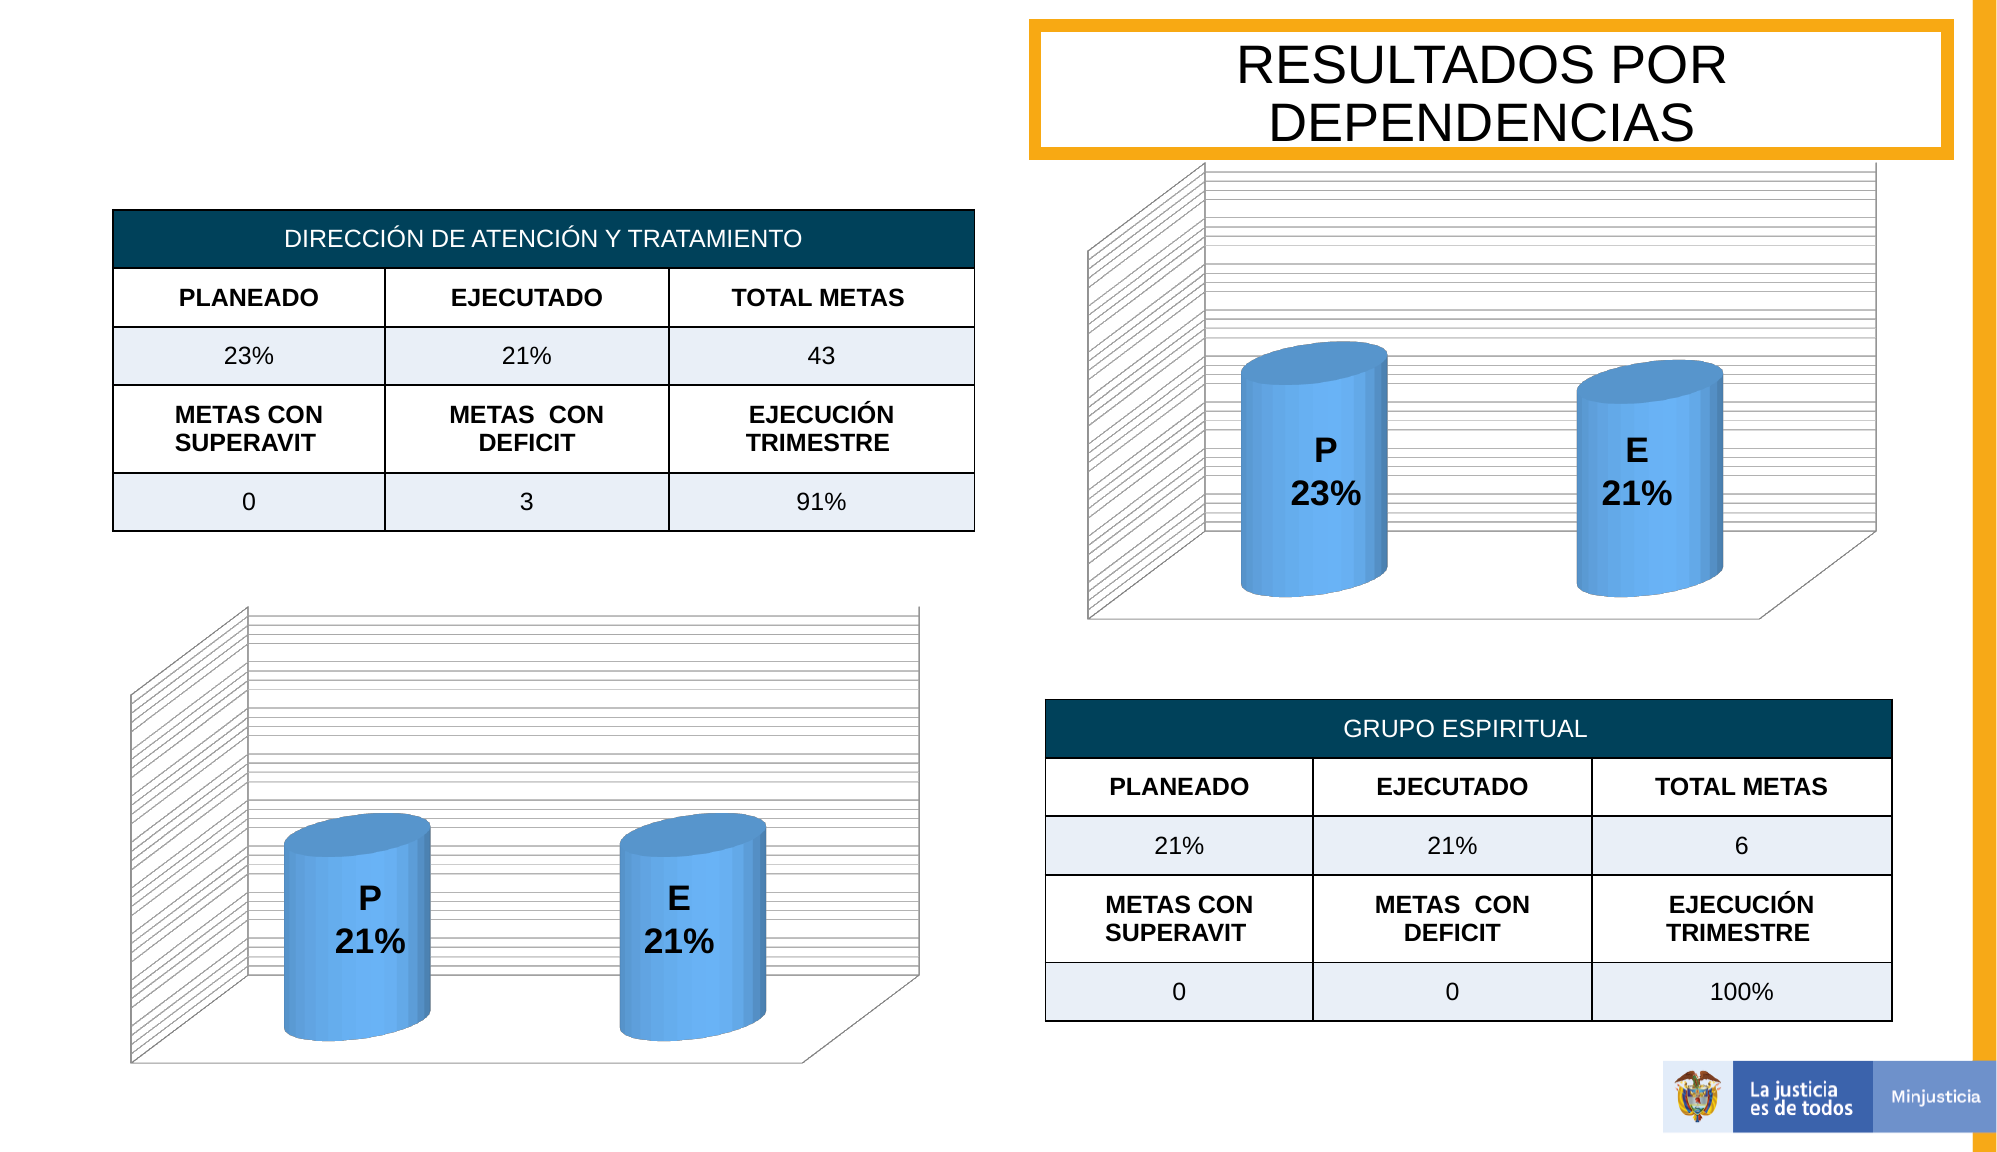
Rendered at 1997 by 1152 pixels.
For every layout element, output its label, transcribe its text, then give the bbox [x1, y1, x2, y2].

table_cell METAS CON DEFICIT [1314, 876, 1591, 962]
table_cell TOTAL METAS [1593, 759, 1891, 815]
table_cell METAS CON SUPERAVIT [114, 386, 384, 472]
table_cell 21% [1314, 817, 1591, 874]
table_cell 21% [386, 328, 668, 384]
table_cell 21% [1046, 817, 1312, 874]
table_cell 43 [670, 328, 974, 384]
table_cell 0 [114, 474, 384, 530]
table_cell METAS CON DEFICIT [386, 386, 668, 472]
table_cell METAS CON SUPERAVIT [1046, 876, 1312, 962]
table_cell 23% [114, 328, 384, 384]
table_cell EJECUTADO [1314, 759, 1591, 815]
table_cell EJECUTADO [386, 269, 668, 326]
table_cell 3 [386, 474, 668, 530]
picture [0, 0, 1997, 1152]
table_cell EJECUCIÓN TRIMESTRE [670, 386, 974, 472]
table_cell 0 [1046, 963, 1312, 1020]
table_cell 100% [1593, 963, 1891, 1020]
table_cell EJECUCIÓN TRIMESTRE [1593, 876, 1891, 962]
table_cell PLANEADO [1046, 759, 1312, 815]
table_header GRUPO ESPIRITUAL [1046, 700, 1891, 757]
chart [112, 597, 938, 1074]
table_cell 91% [670, 474, 974, 530]
table_cell 6 [1593, 817, 1891, 874]
table_cell 0 [1314, 963, 1591, 1020]
chart [1069, 152, 1895, 630]
text_box RESULTADOS POR DEPENDENCIAS [1033, 20, 1932, 93]
table_cell PLANEADO [114, 269, 384, 326]
table_cell TOTAL METAS [670, 269, 974, 326]
table_header DIRECCIÓN DE ATENCIÓN Y TRATAMIENTO [114, 211, 974, 267]
